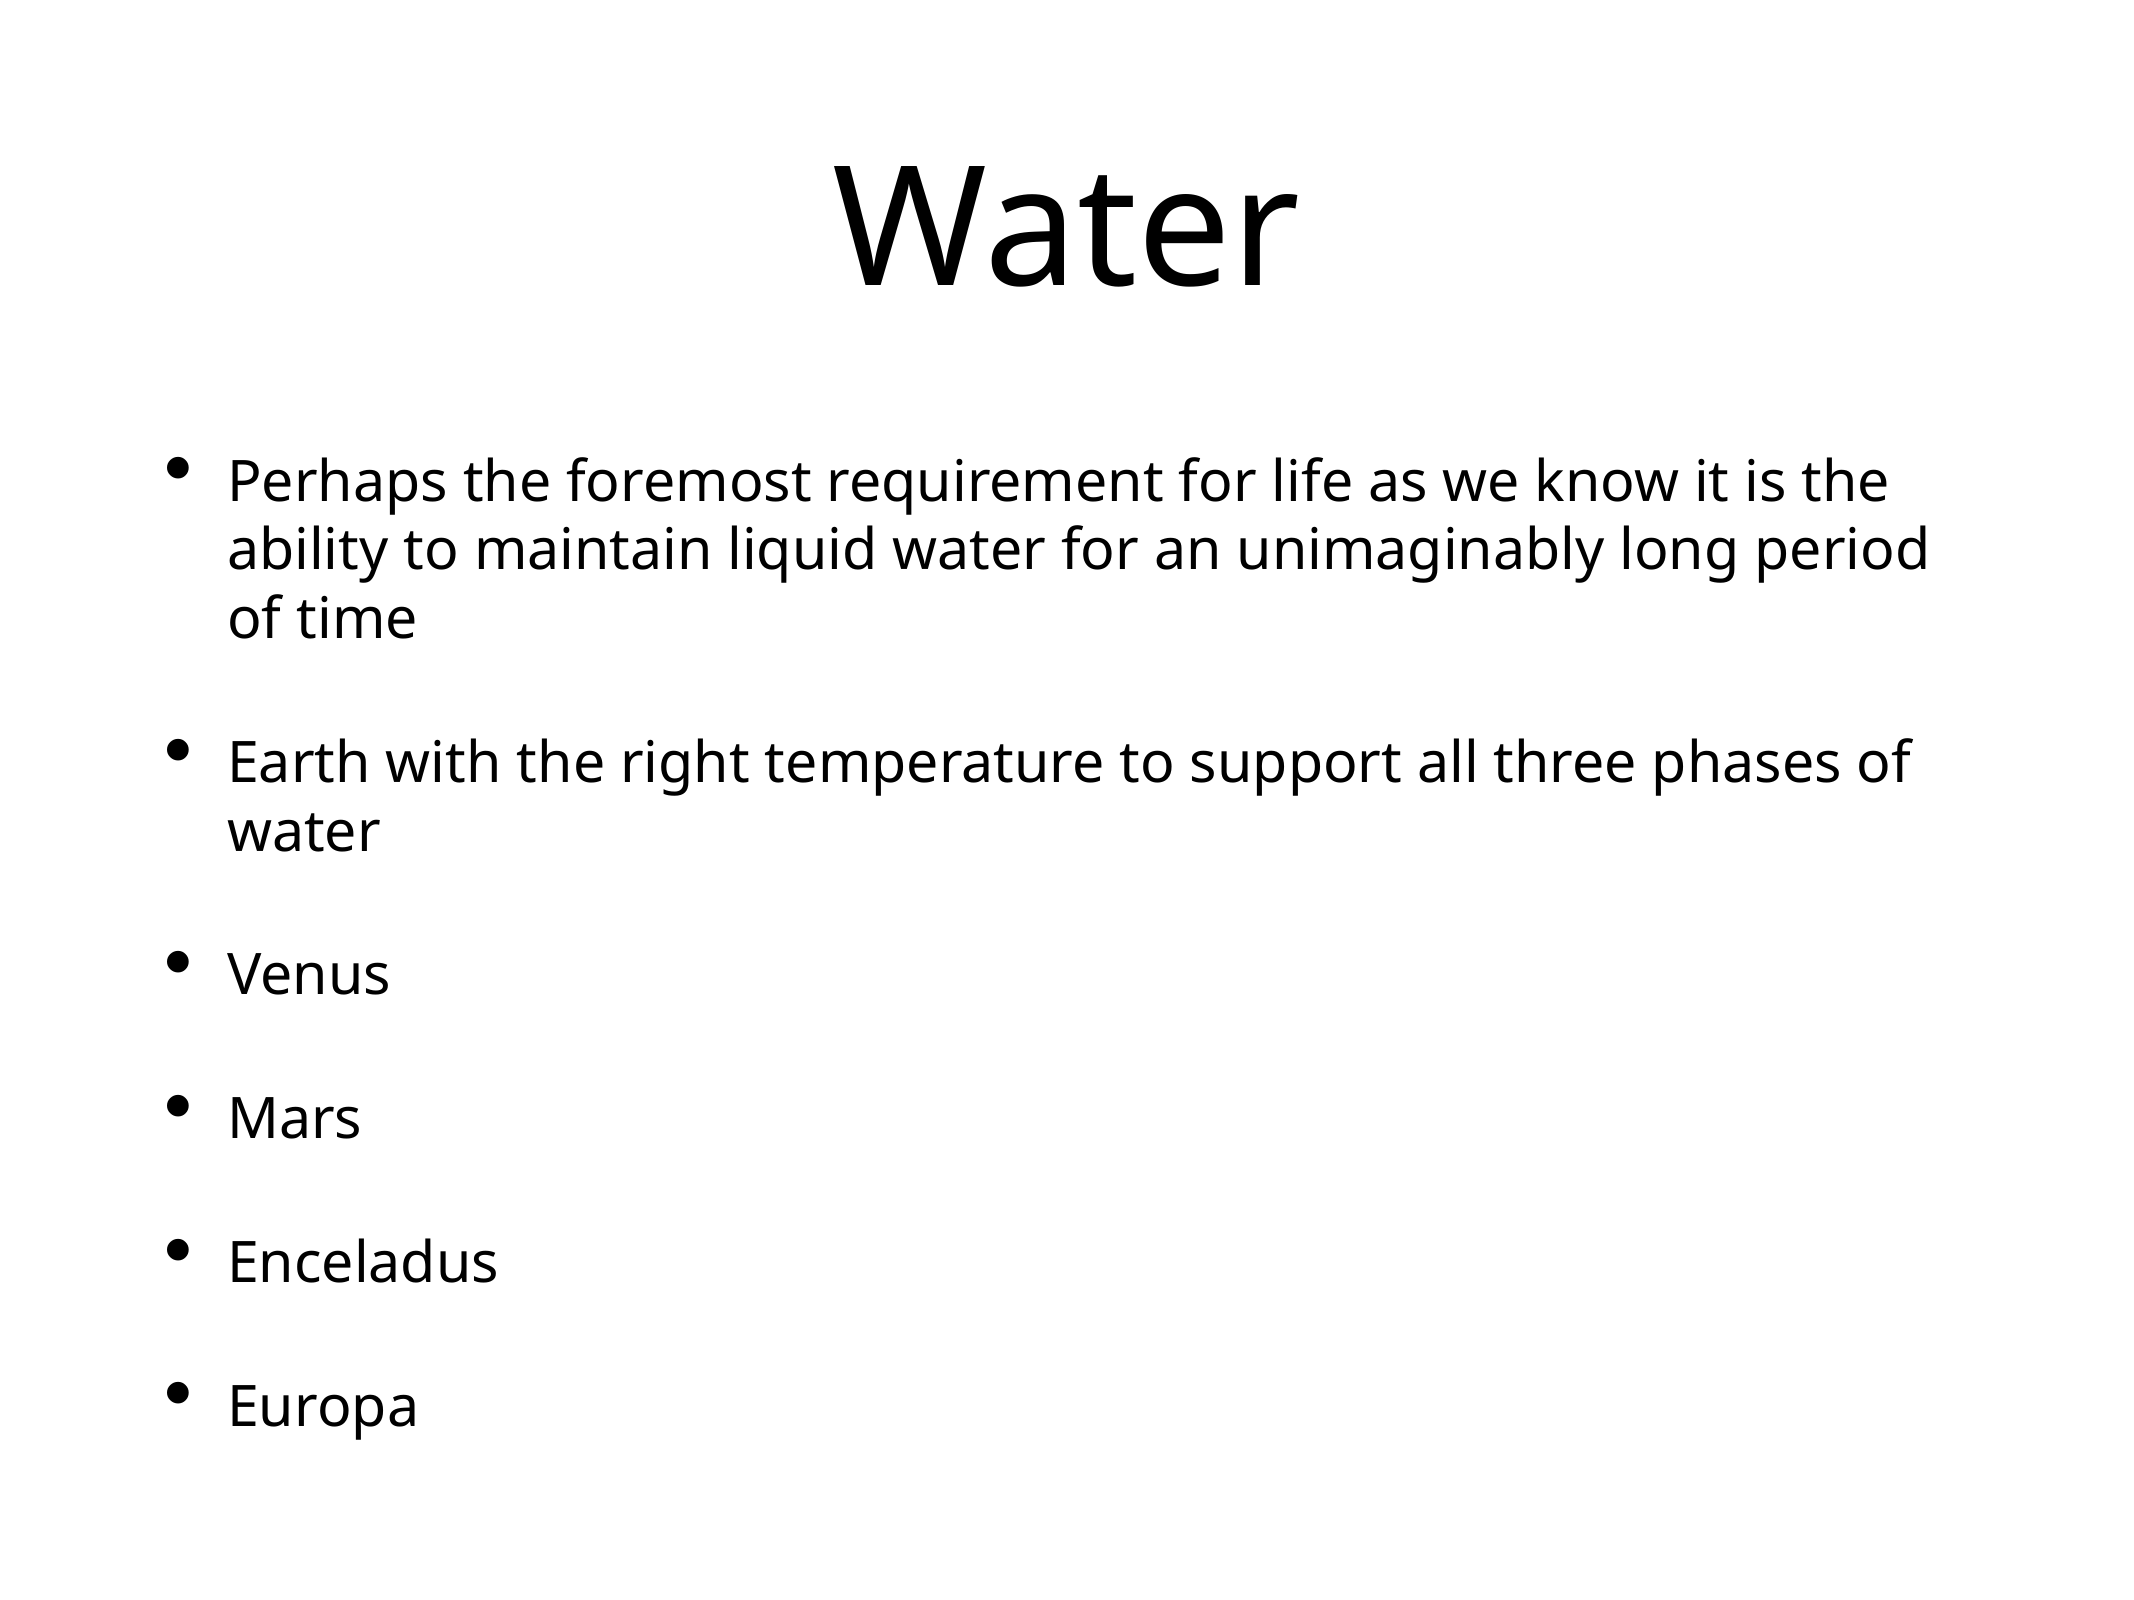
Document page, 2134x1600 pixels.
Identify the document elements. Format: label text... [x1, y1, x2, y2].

title Water [155, 41, 1978, 397]
list Perhaps the foremost requirement for life as we know it is the ability to maintain liquid water for an unimaginably long period of time Earth with the right temperature to support all three phases of water Venus Mars Enceladus Europa [155, 424, 1978, 1457]
